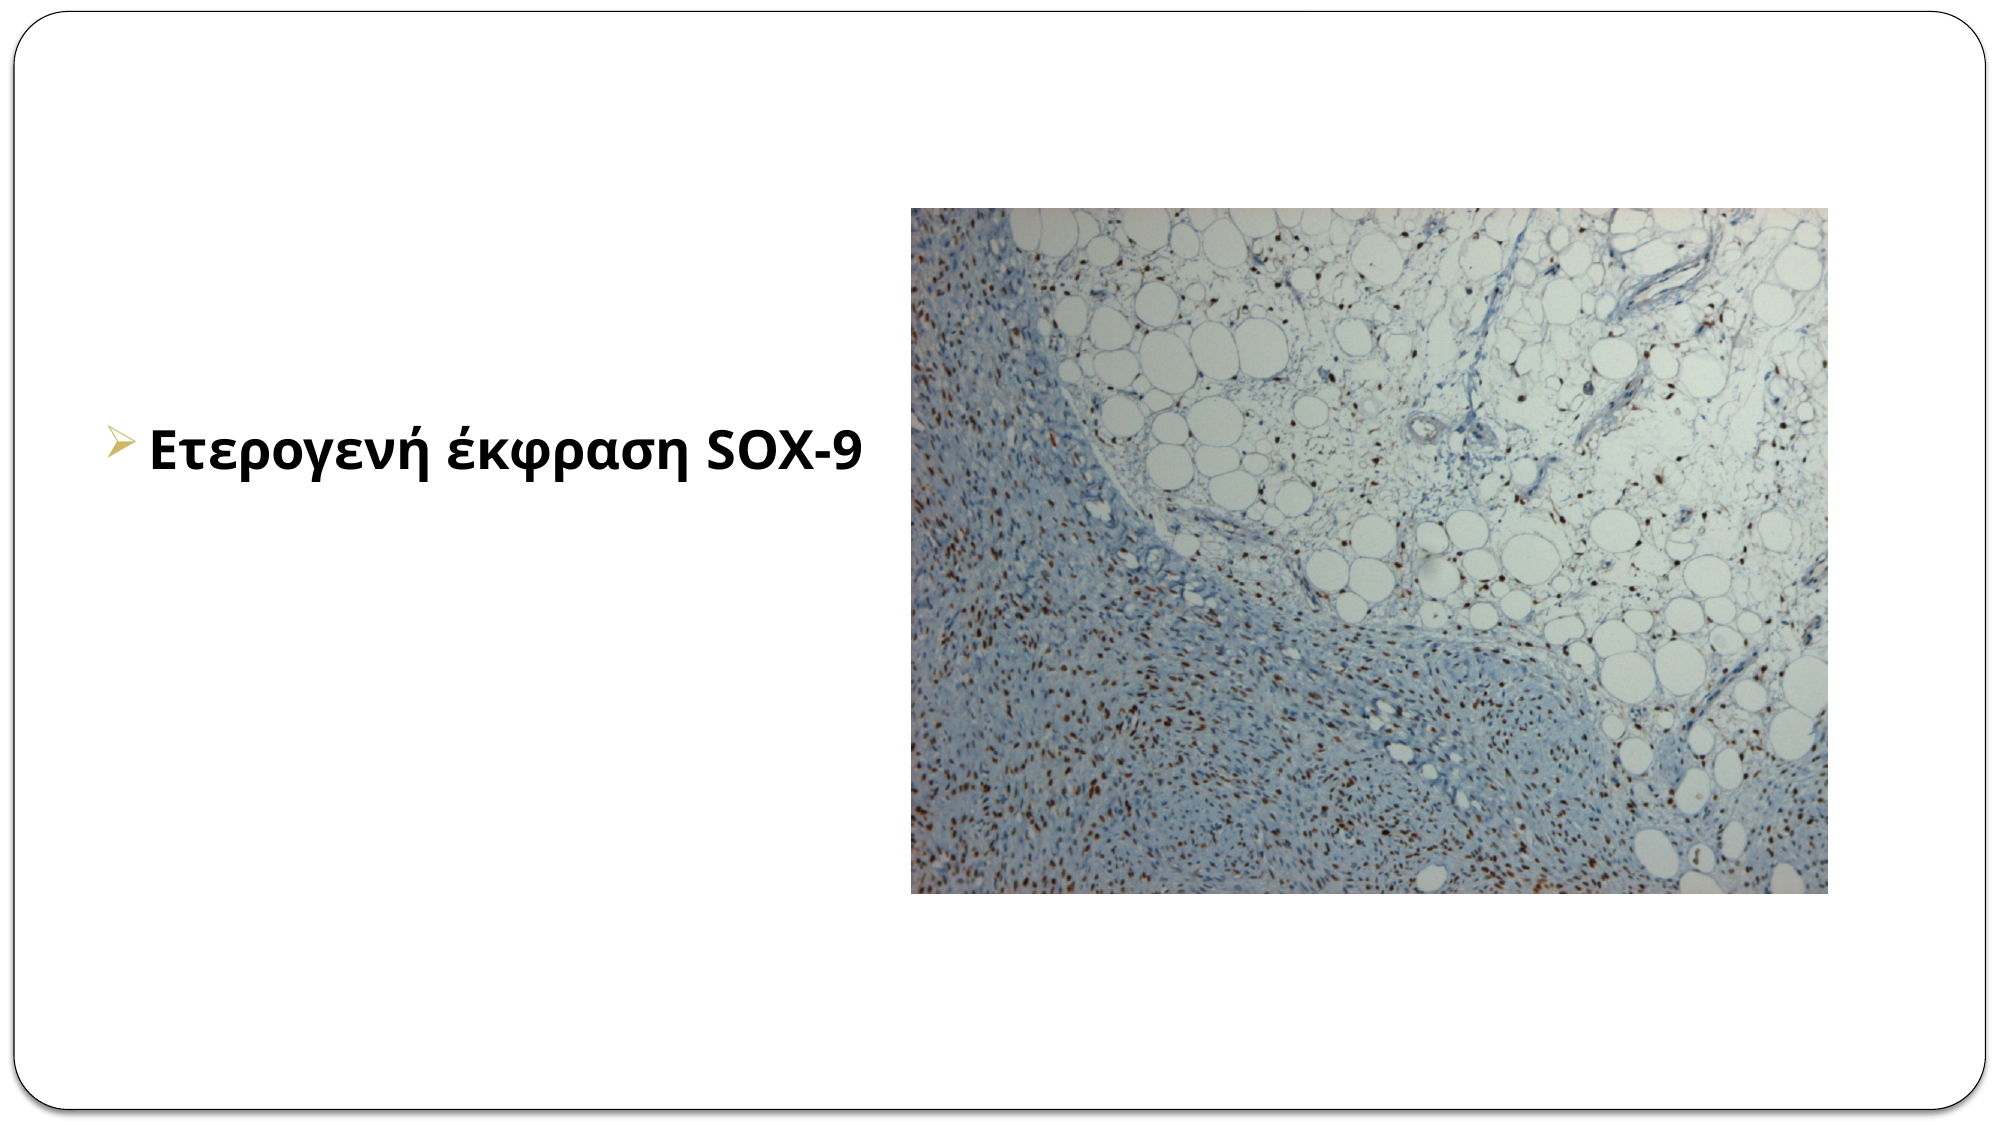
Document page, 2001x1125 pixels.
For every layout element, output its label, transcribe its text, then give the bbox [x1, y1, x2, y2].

picture [911, 208, 1829, 895]
list Ετερογενή έκφραση SOX-9 [88, 176, 1814, 891]
